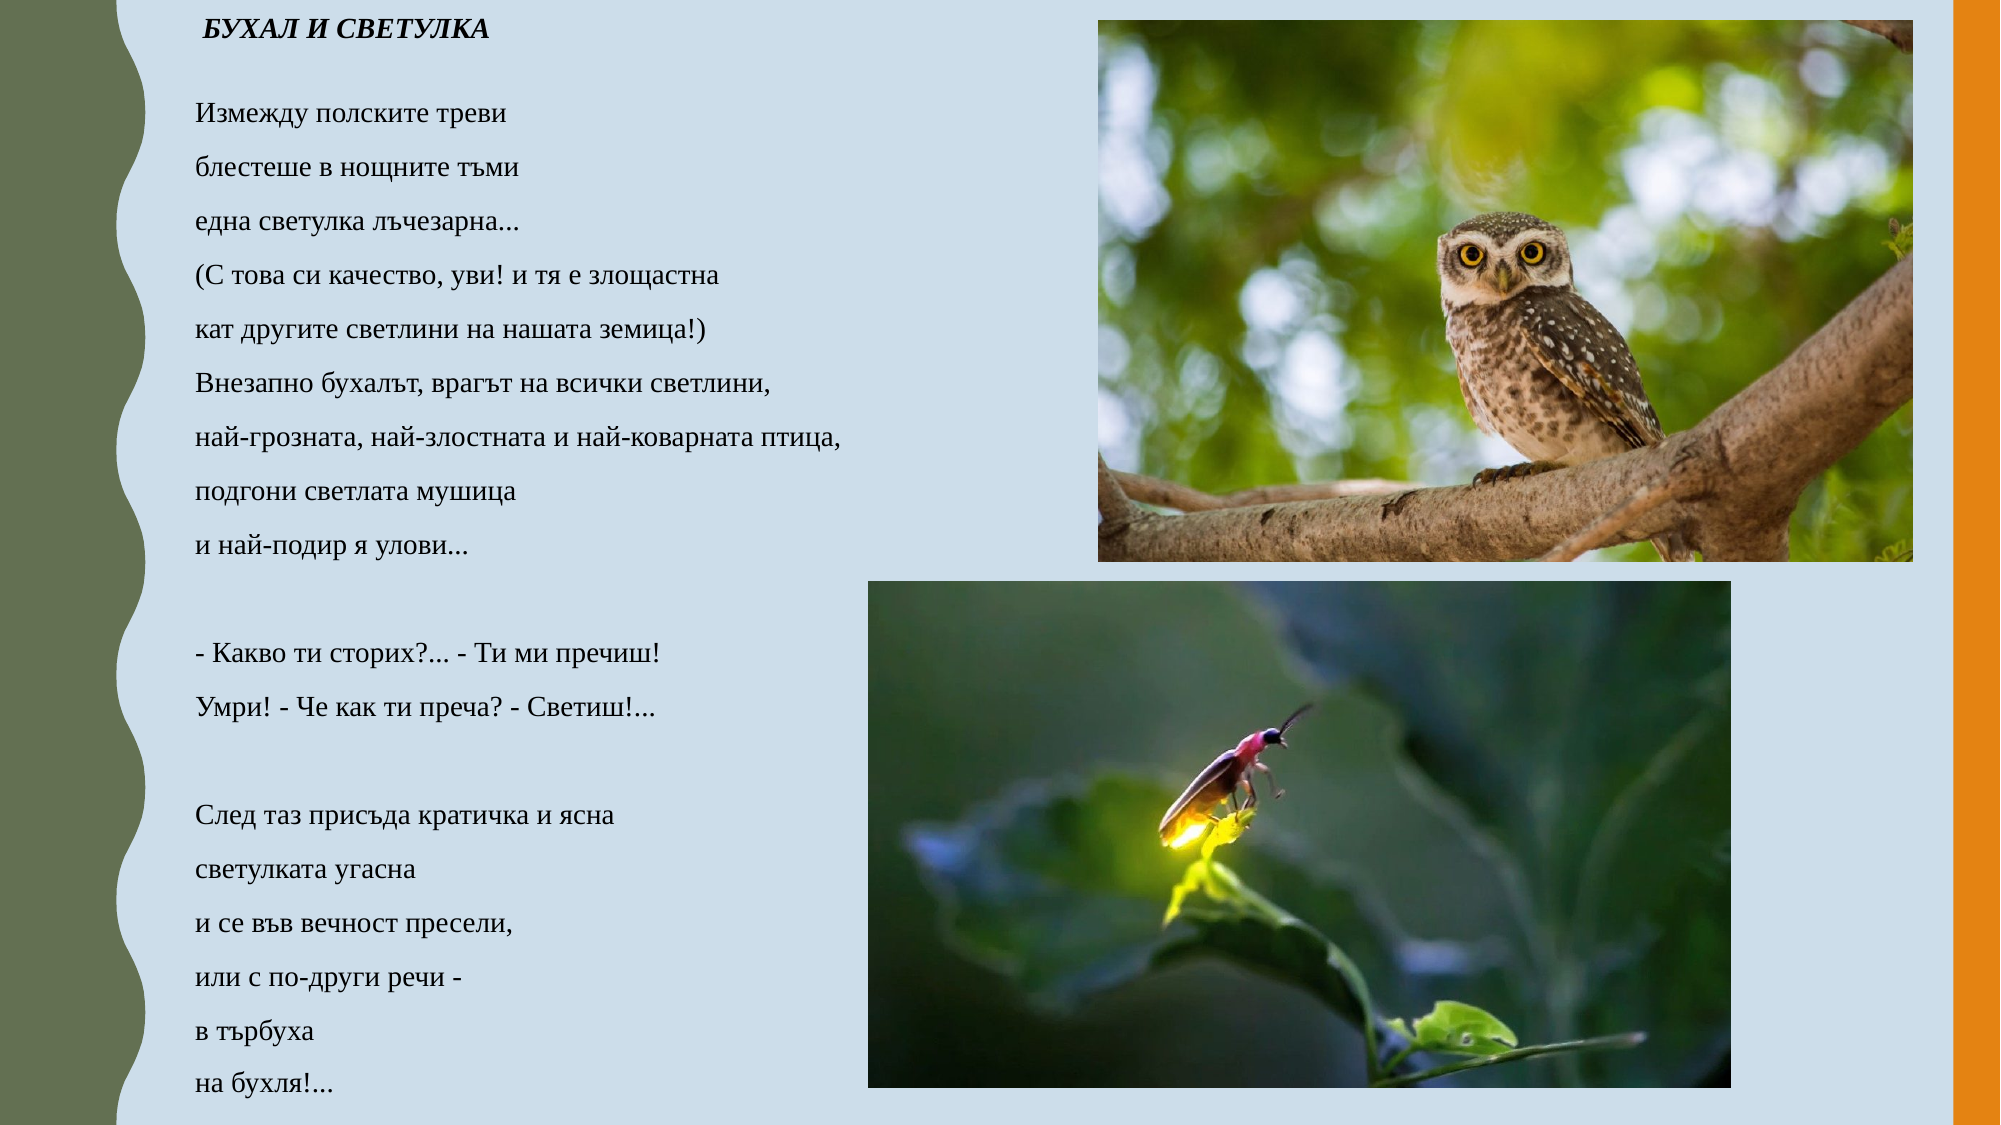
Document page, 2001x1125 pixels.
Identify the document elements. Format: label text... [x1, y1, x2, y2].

picture [868, 581, 1731, 1088]
picture [1098, 20, 1913, 562]
text_box БУХАЛ И СВЕТУЛКА Измежду полските треви блестеше в нощните тъми една светулка лъчезарна... (С това си качество, уви! и тя е злощастна кат другите светлини на нашата земица!) Внезапно бухалът, врагът на всички светлини, най-грозната, най-злостната и най-коварната птица, подгони светлата мушица и най-подир я улови... - Какво ти сторих?... - Ти ми пречиш! Умри! - Че как ти преча? - Светиш!... След таз присъда кратичка и ясна светулката угасна и се във вечност пресели, или с по-други речи - в търбуха на бухля!... [180, 0, 1314, 1125]
